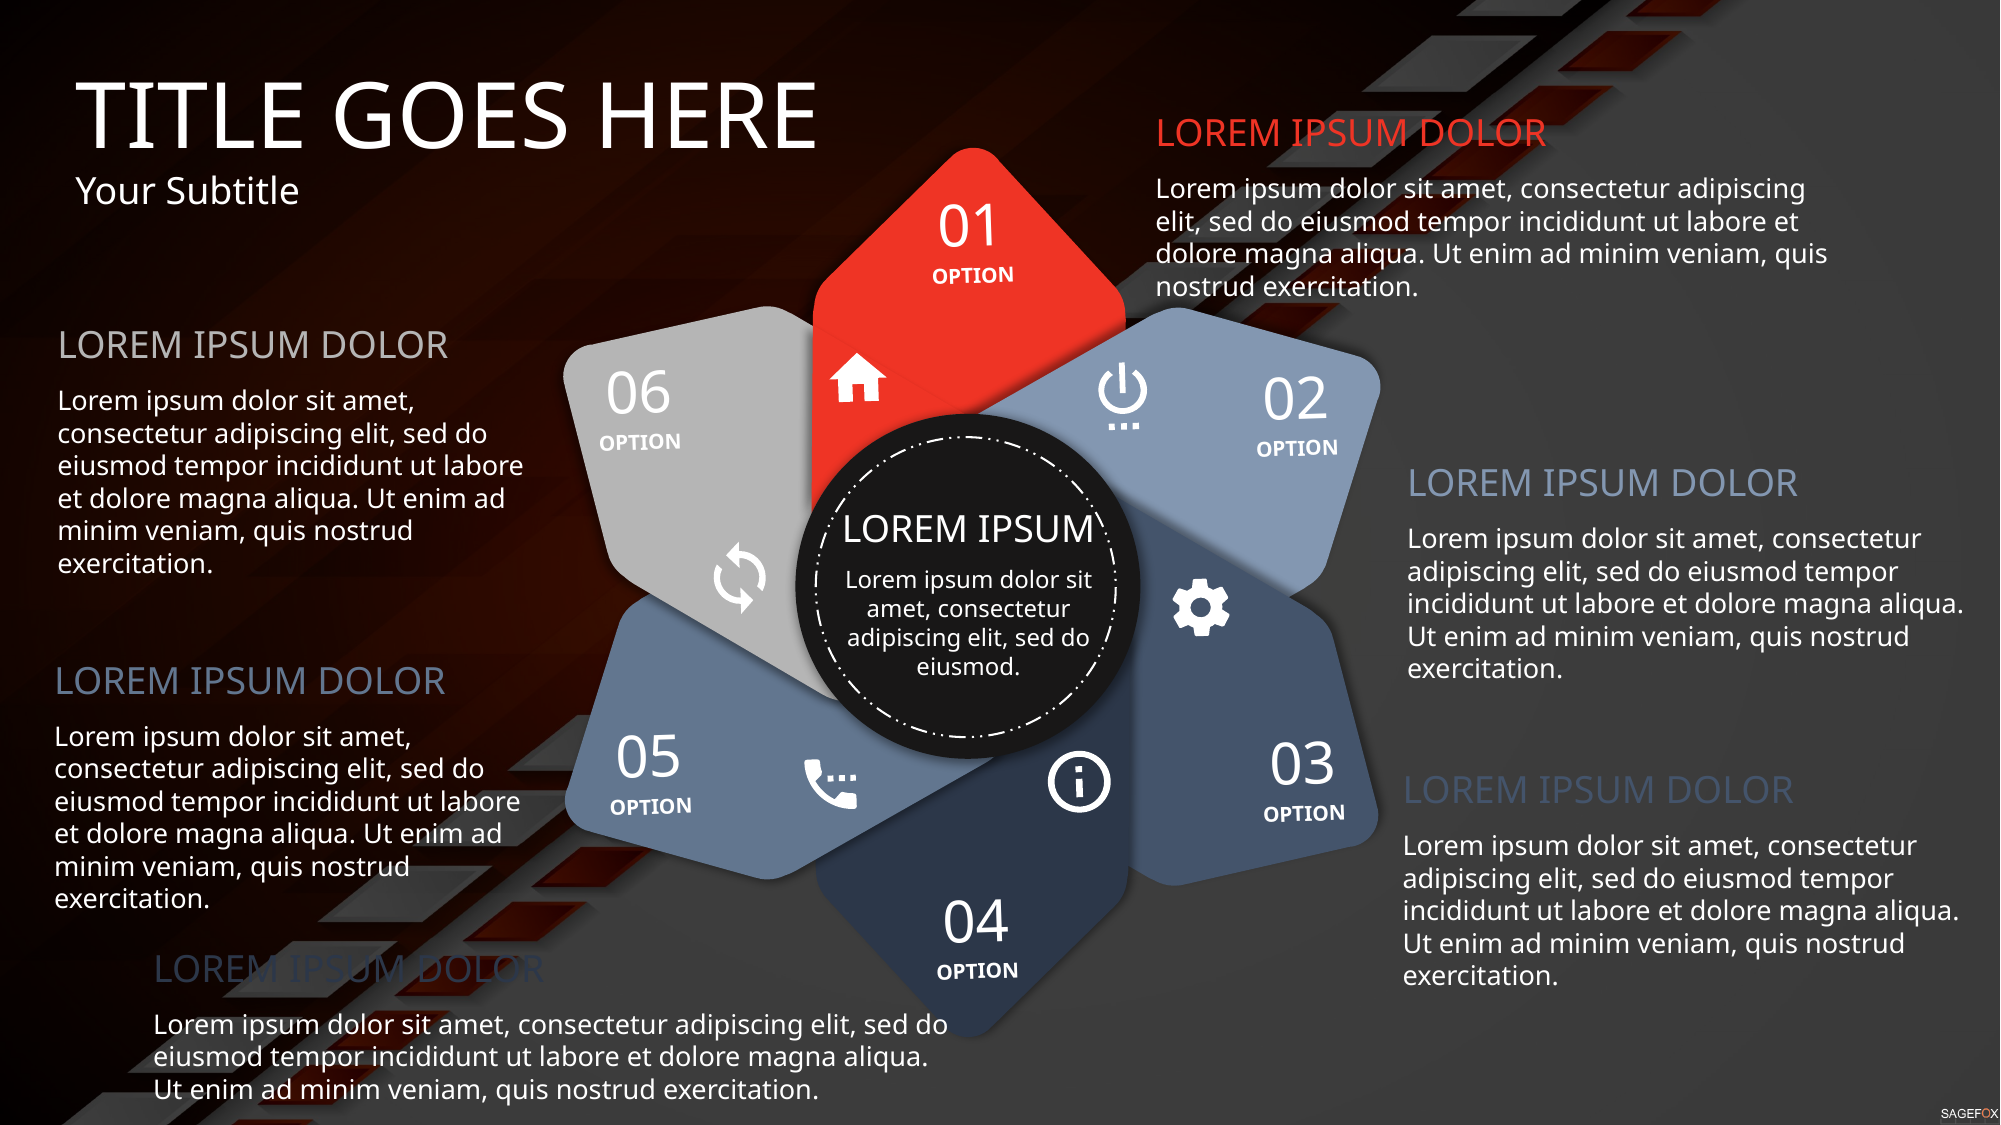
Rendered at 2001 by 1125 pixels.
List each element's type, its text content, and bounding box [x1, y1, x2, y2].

text_box TITLE GOES HERE Your Subtitle [60, 49, 1036, 220]
text_box LOREM IPSUM DOLOR Lorem ipsum dolor sit amet, consectetur adipiscing elit, sed do eiusmod tempor incididunt ut labore et dolore magna aliqua. Ut enim ad minim veniam, quis nostrud exercitation. [1140, 101, 1851, 309]
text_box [988, 485, 1364, 936]
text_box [763, 352, 940, 524]
text_box LOREM IPSUM DOLOR Lorem ipsum dolor sit amet, consectetur adipiscing elit, sed do eiusmod tempor incididunt ut labore et dolore magna aliqua. Ut enim ad minim veniam, quis nostrud exercitation. [42, 313, 542, 587]
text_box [560, 486, 1011, 879]
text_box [784, 177, 1178, 308]
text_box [764, 557, 1157, 1008]
picture [0, 0, 2001, 1125]
text_box LOREM IPSUM DOLOR Lorem ipsum dolor sit amet, consectetur adipiscing elit, sed do eiusmod tempor incididunt ut labore et dolore magna aliqua. Ut enim ad minim veniam, quis nostrud exercitation. [1392, 451, 1990, 692]
text_box LOREM IPSUM DOLOR Lorem ipsum dolor sit amet, consectetur adipiscing elit, sed do eiusmod tempor incididunt ut labore et dolore magna aliqua. Ut enim ad minim veniam, quis nostrud exercitation. [39, 649, 539, 922]
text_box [988, 308, 1385, 701]
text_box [578, 255, 988, 706]
text_box LOREM IPSUM DOLOR Lorem ipsum dolor sit amet, consectetur adipiscing elit, sed do eiusmod tempor incididunt ut labore et dolore magna aliqua. Ut enim ad minim veniam, quis nostrud exercitation. [1387, 758, 1979, 999]
text_box LOREM IPSUM DOLOR Lorem ipsum dolor sit amet, consectetur adipiscing elit, sed do eiusmod tempor incididunt ut labore et dolore magna aliqua. Ut enim ad minim veniam, quis nostrud exercitation. [138, 937, 978, 1112]
